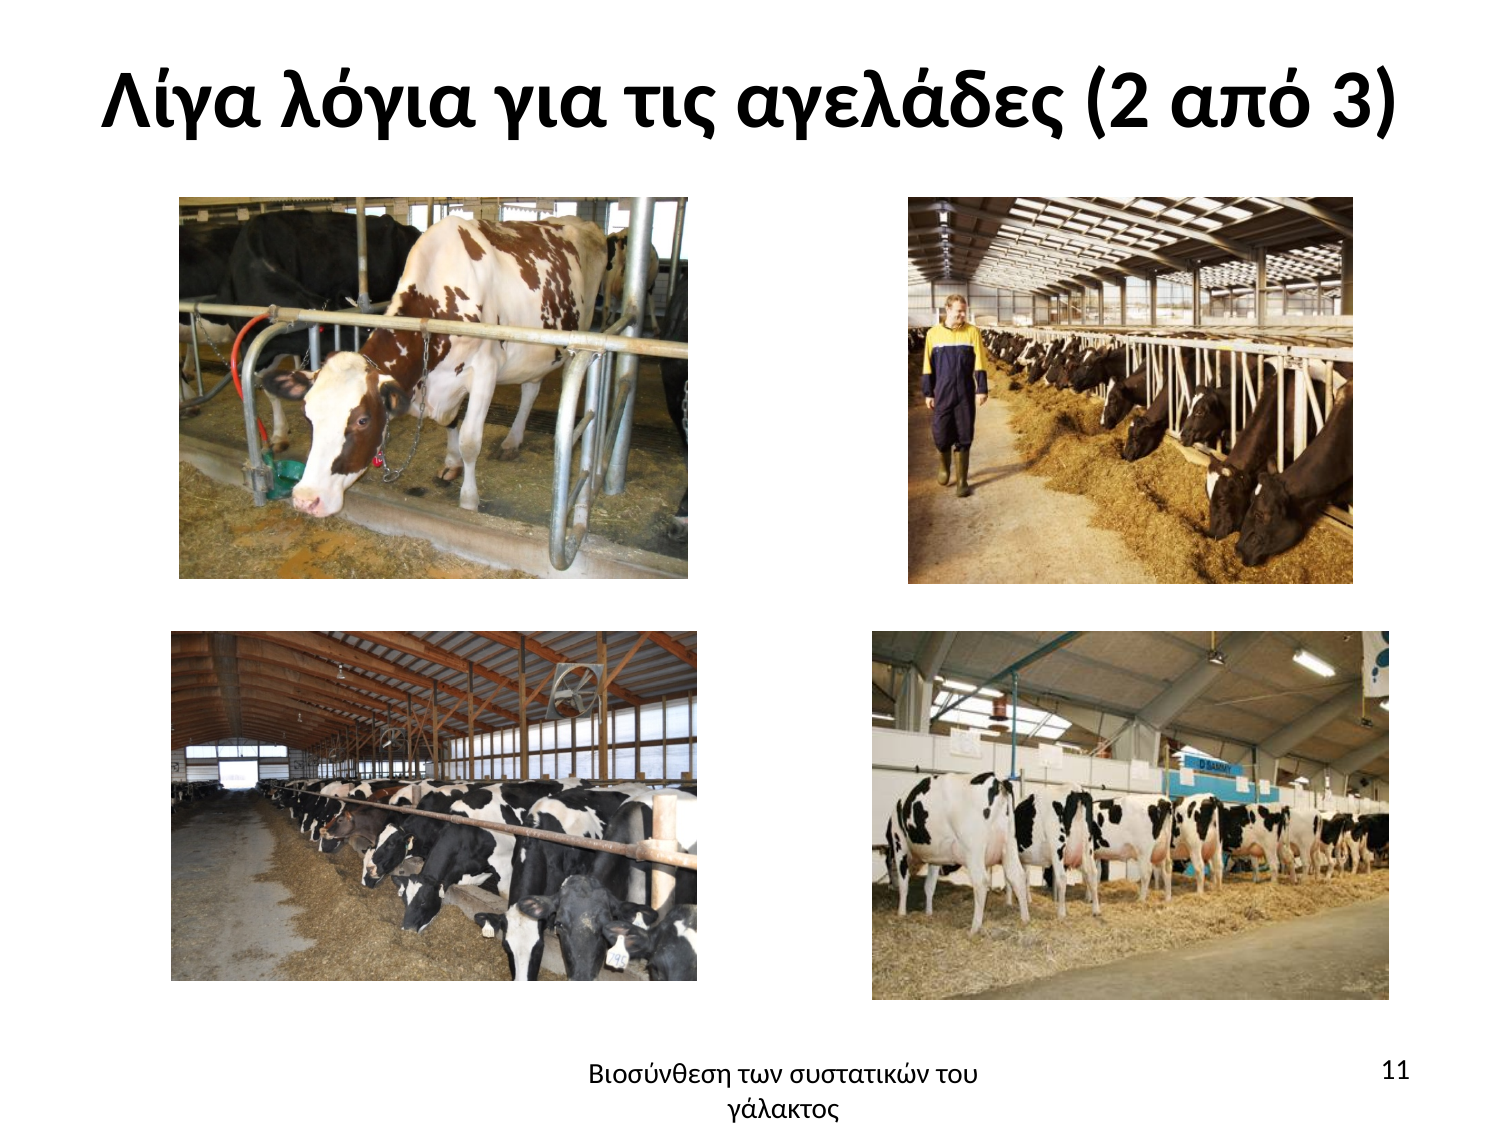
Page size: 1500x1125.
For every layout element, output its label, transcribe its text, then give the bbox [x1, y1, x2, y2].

picture [872, 631, 1389, 1000]
picture [907, 197, 1353, 585]
picture [170, 631, 697, 981]
picture [179, 197, 688, 579]
text_box 11 [1074, 1042, 1425, 1103]
title Λίγα λόγια για τις αγελάδες (2 από 3) [76, 7, 1425, 197]
text_box Βιοσύνθεση των συστατικών του γάλακτος [521, 1046, 1046, 1125]
